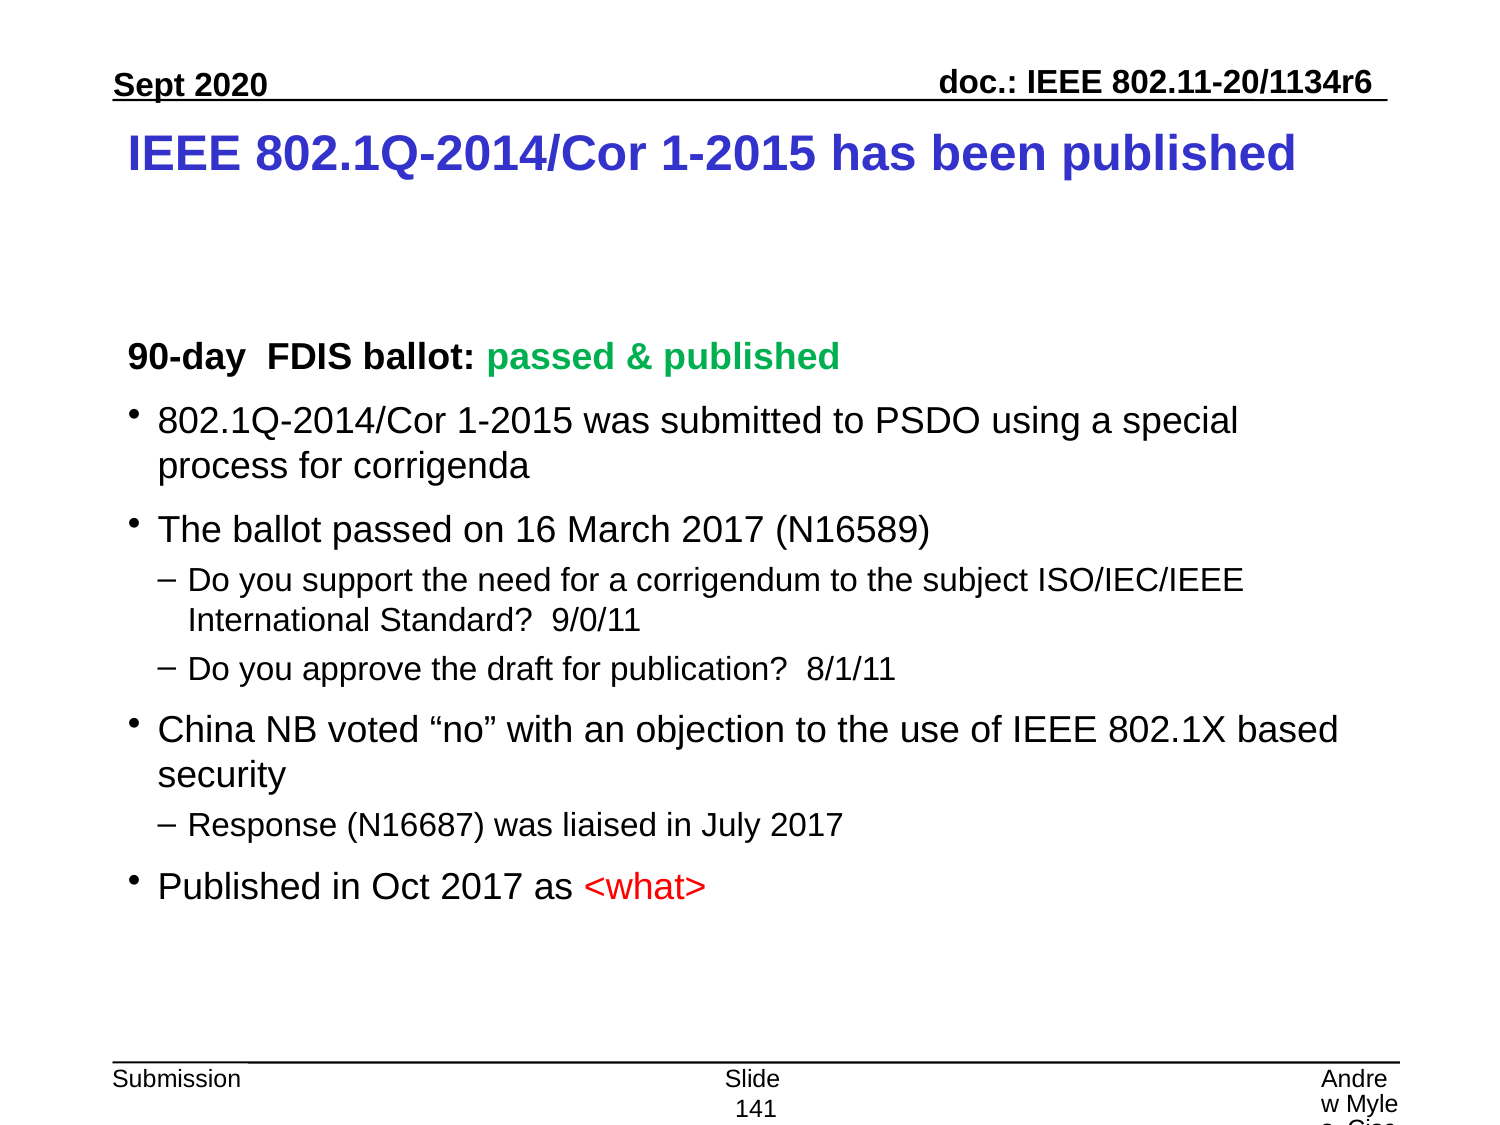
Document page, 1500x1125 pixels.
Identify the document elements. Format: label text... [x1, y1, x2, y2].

list 90-day FDIS ballot: passed & published 802.1Q-2014/Cor 1-2015 was submitted to PSDO using a special process for corrigenda The ballot passed on 16 March 2017 (N16589) Do you support the need for a corrigendum to the subject ISO/IEC/IEEE International Standard? 9/0/11 Do you approve the draft for publication? 8/1/11 China NB voted “no” with an objection to the use of IEEE 802.1X based security Response (N16687) was liaised in July 2017 Published in Oct 2017 as <what> [112, 324, 1388, 1000]
footer Andrew Myles, Cisco [1320, 1061, 1402, 1093]
slide_number Slide 141 [709, 1061, 803, 1093]
title IEEE 802.1Q-2014/Cor 1-2015 has been published [112, 112, 1388, 288]
